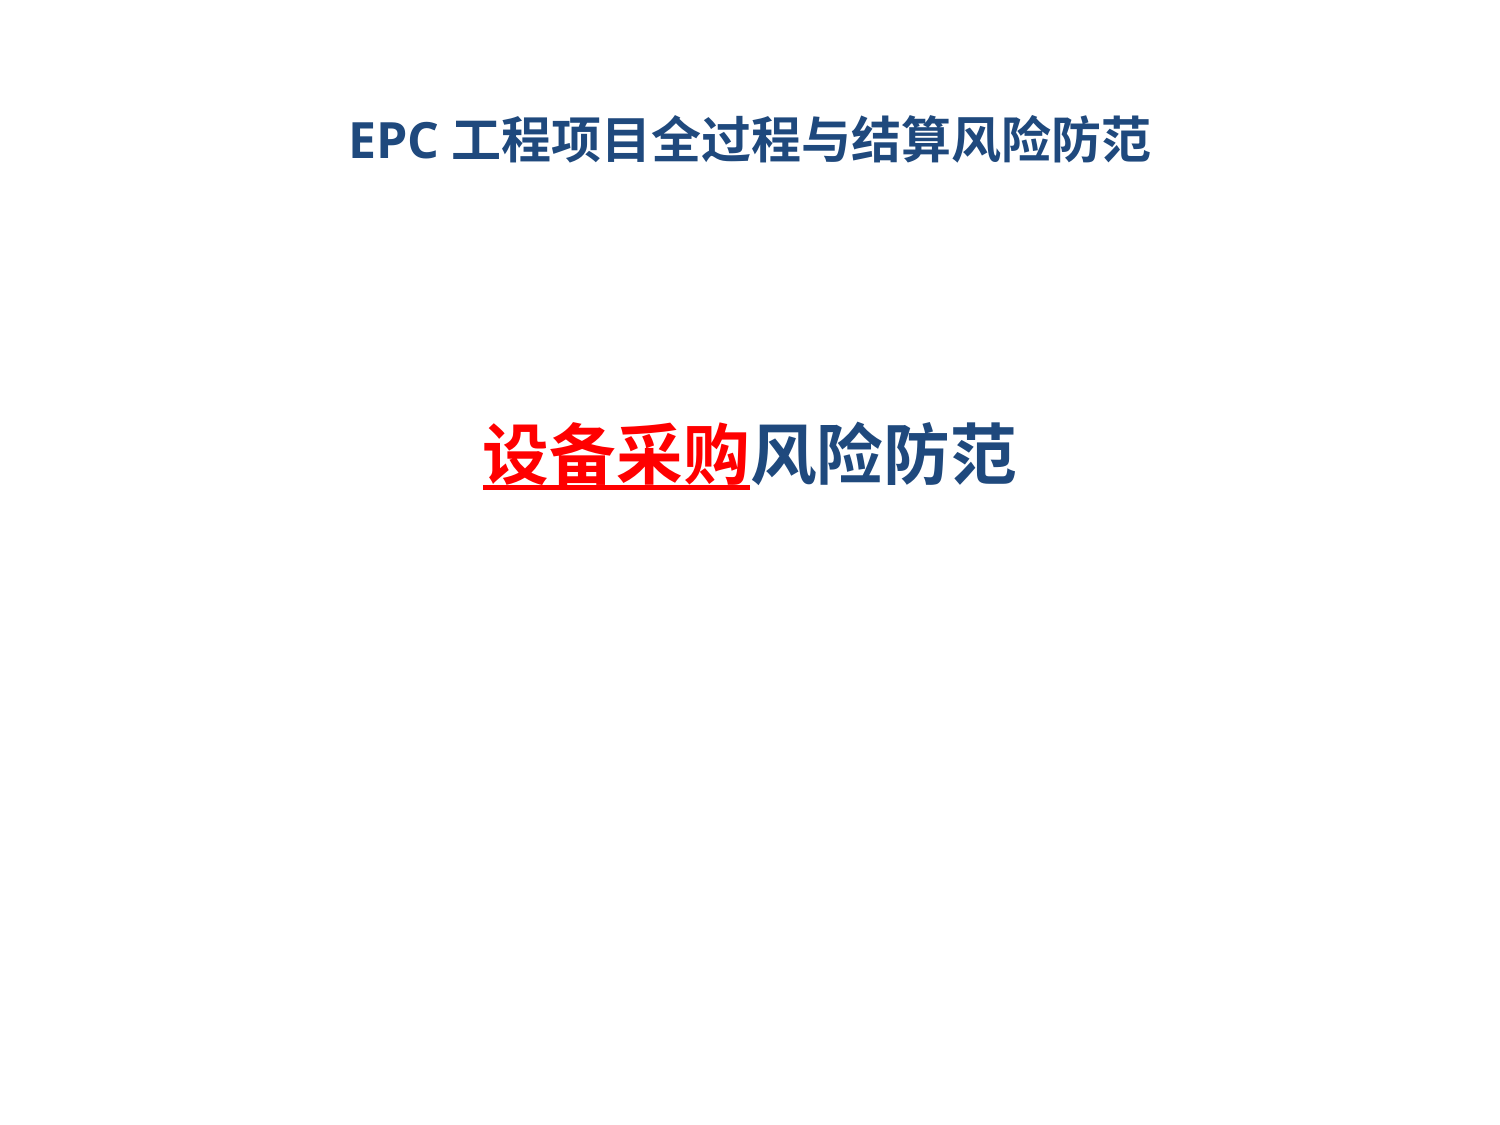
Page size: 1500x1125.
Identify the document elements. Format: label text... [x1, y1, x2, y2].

list 设备采购风险防范 [74, 262, 1426, 1006]
title EPC工程项目全过程与结算风险防范 [74, 44, 1426, 233]
